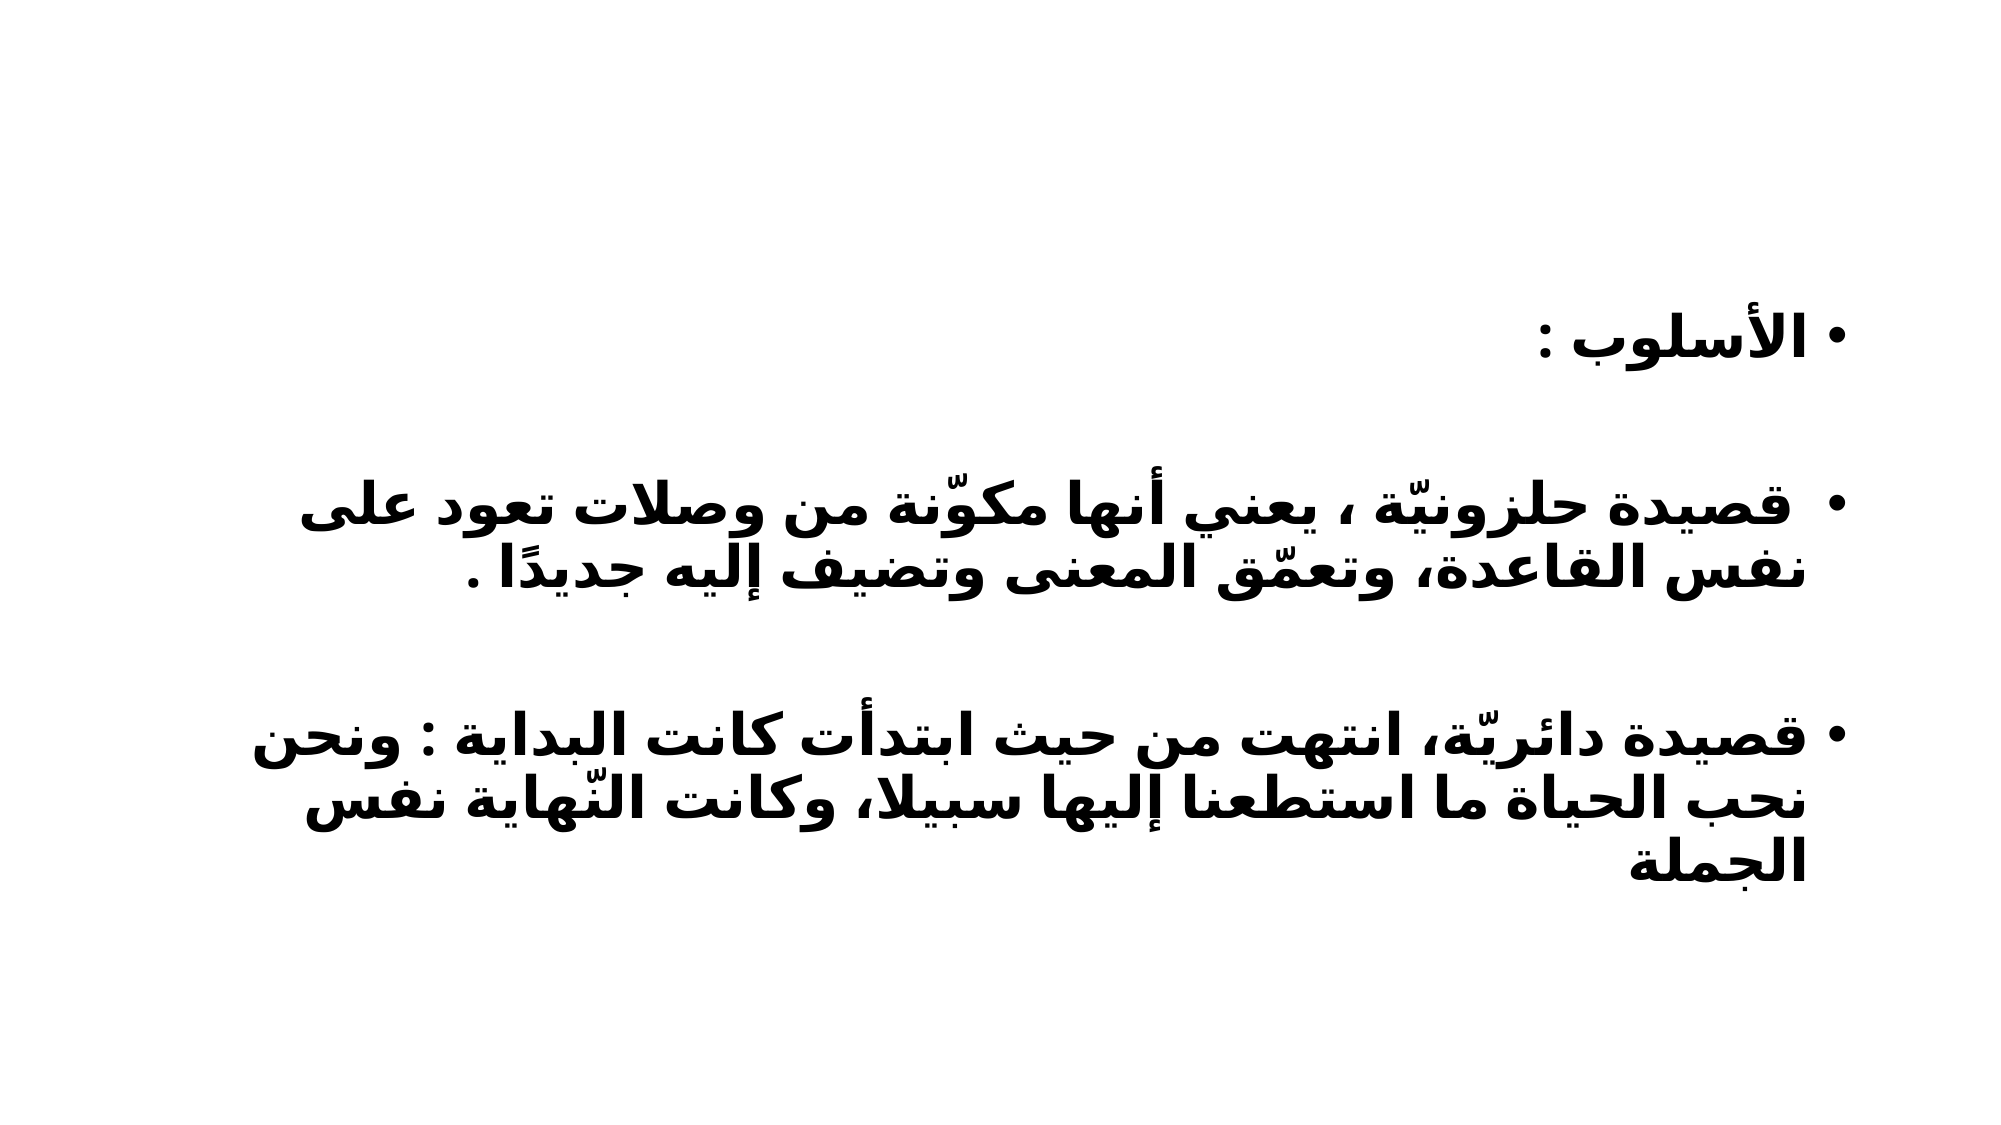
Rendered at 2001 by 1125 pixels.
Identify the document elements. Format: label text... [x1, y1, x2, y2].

list الأسلوب : قصيدة حلزونيّة ، يعني أنها مكوّنة من وصلات تعود على نفس القاعدة، وتعمّق المعنى وتضيف إليه جديدًا . قصيدة دائريّة، انتهت من حيث ابتدأت كانت البداية : ونحن نحب الحياة ما استطعنا إليها سبيلا، وكانت النّهاية نفس الجملة [137, 299, 1863, 1014]
